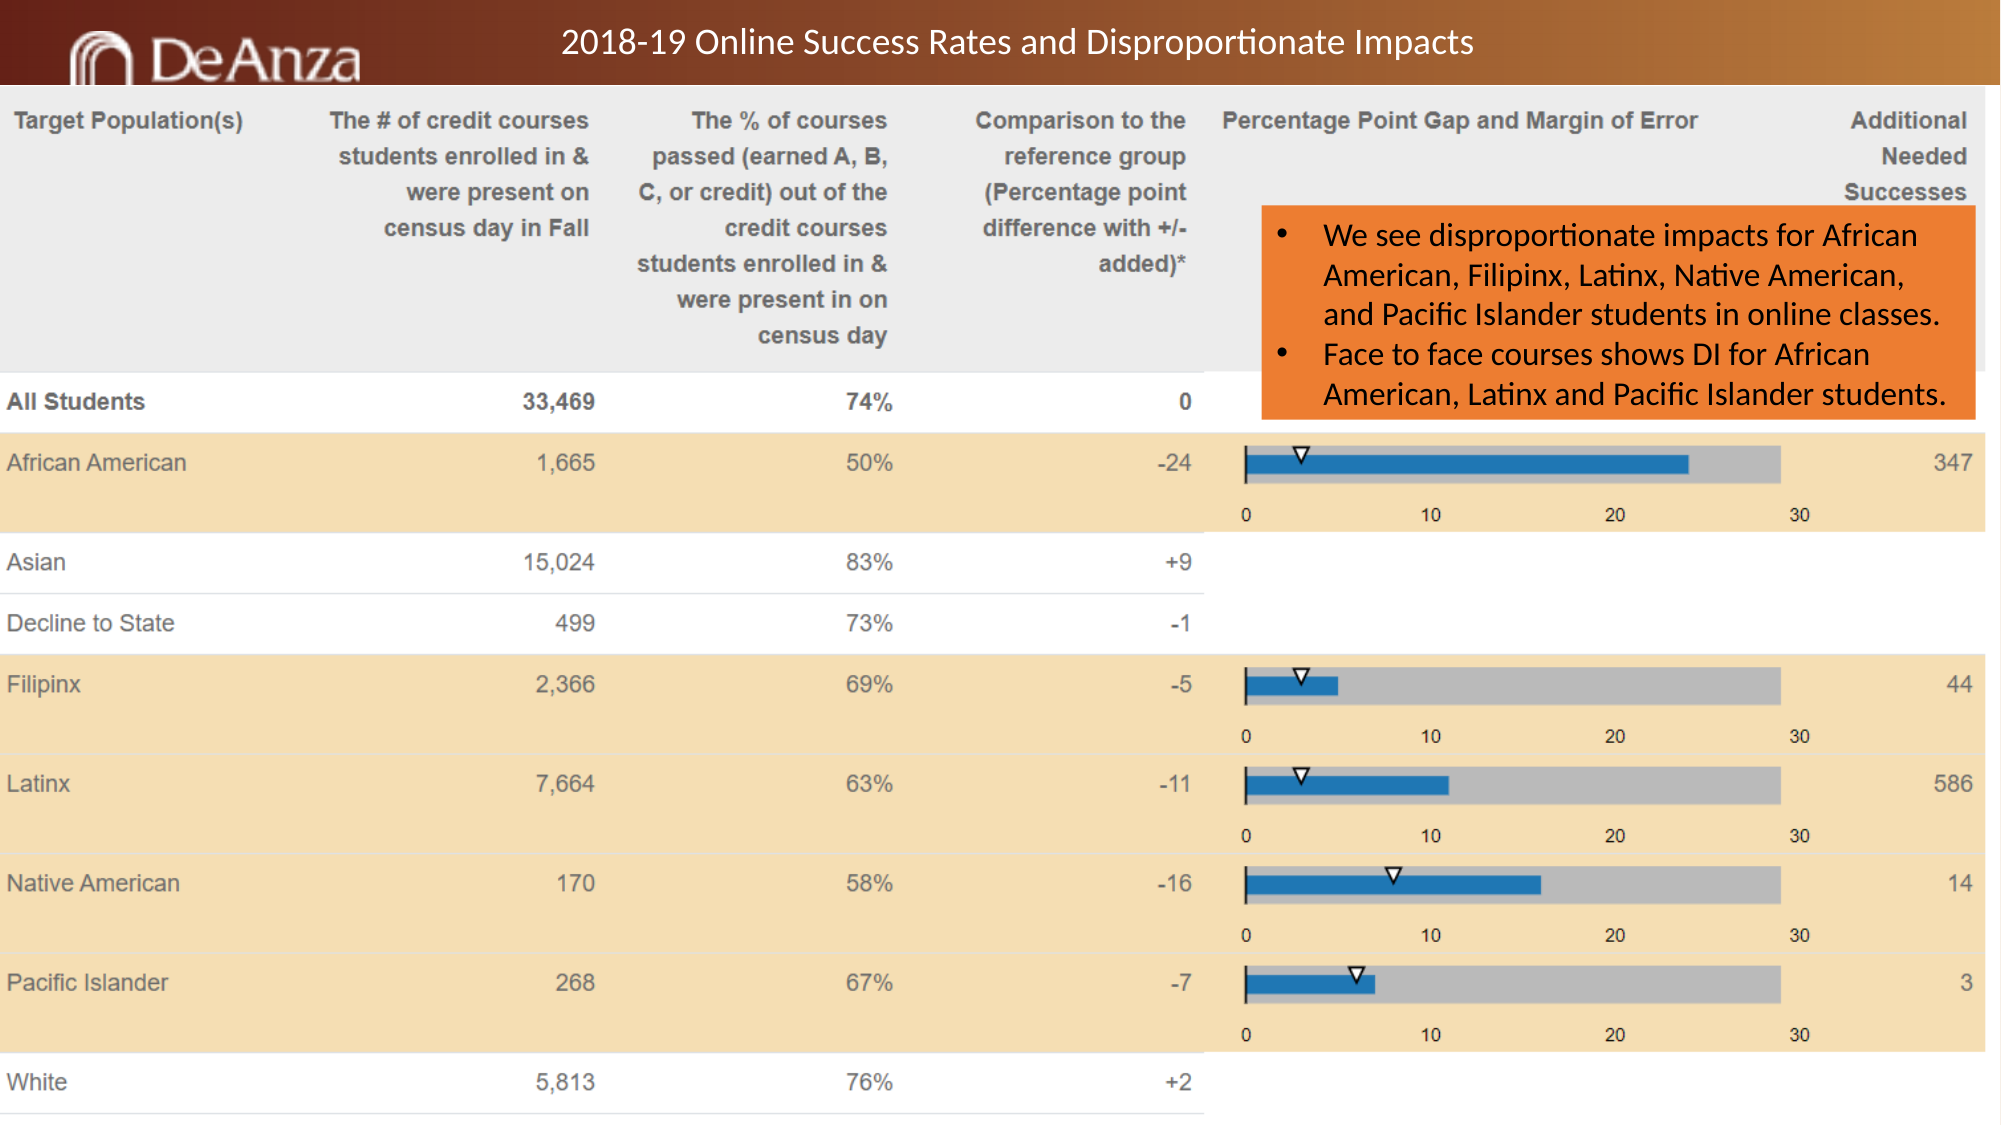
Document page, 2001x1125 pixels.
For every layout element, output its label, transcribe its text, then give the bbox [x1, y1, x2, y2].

text_box 2018-19 Online Success Rates and Disproportionate Impacts [546, 9, 1491, 70]
picture [0, 0, 2001, 1125]
